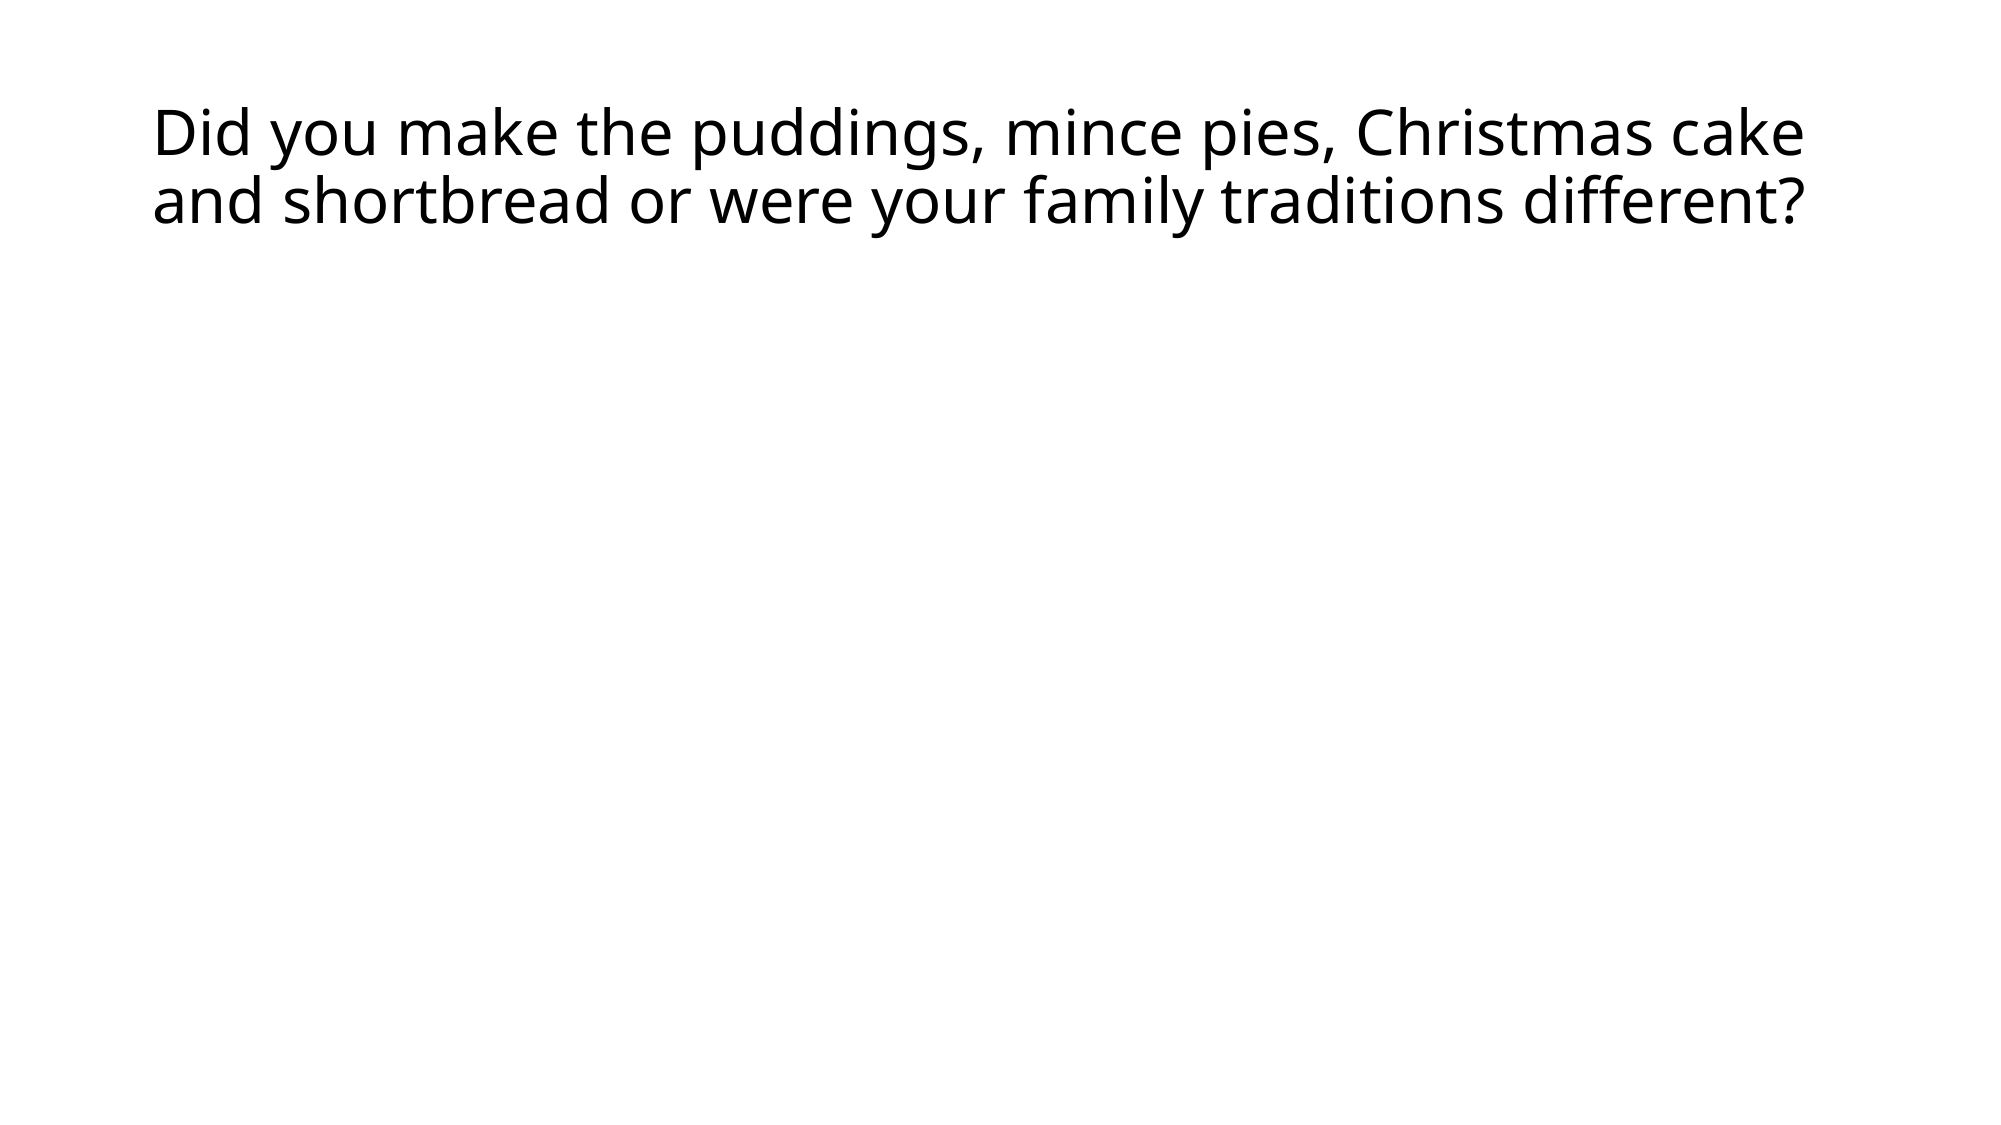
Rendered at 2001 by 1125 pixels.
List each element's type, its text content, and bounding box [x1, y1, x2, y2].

title Did you make the puddings, mince pies, Christmas cake and shortbread or were your family traditions different? [137, 59, 1863, 278]
